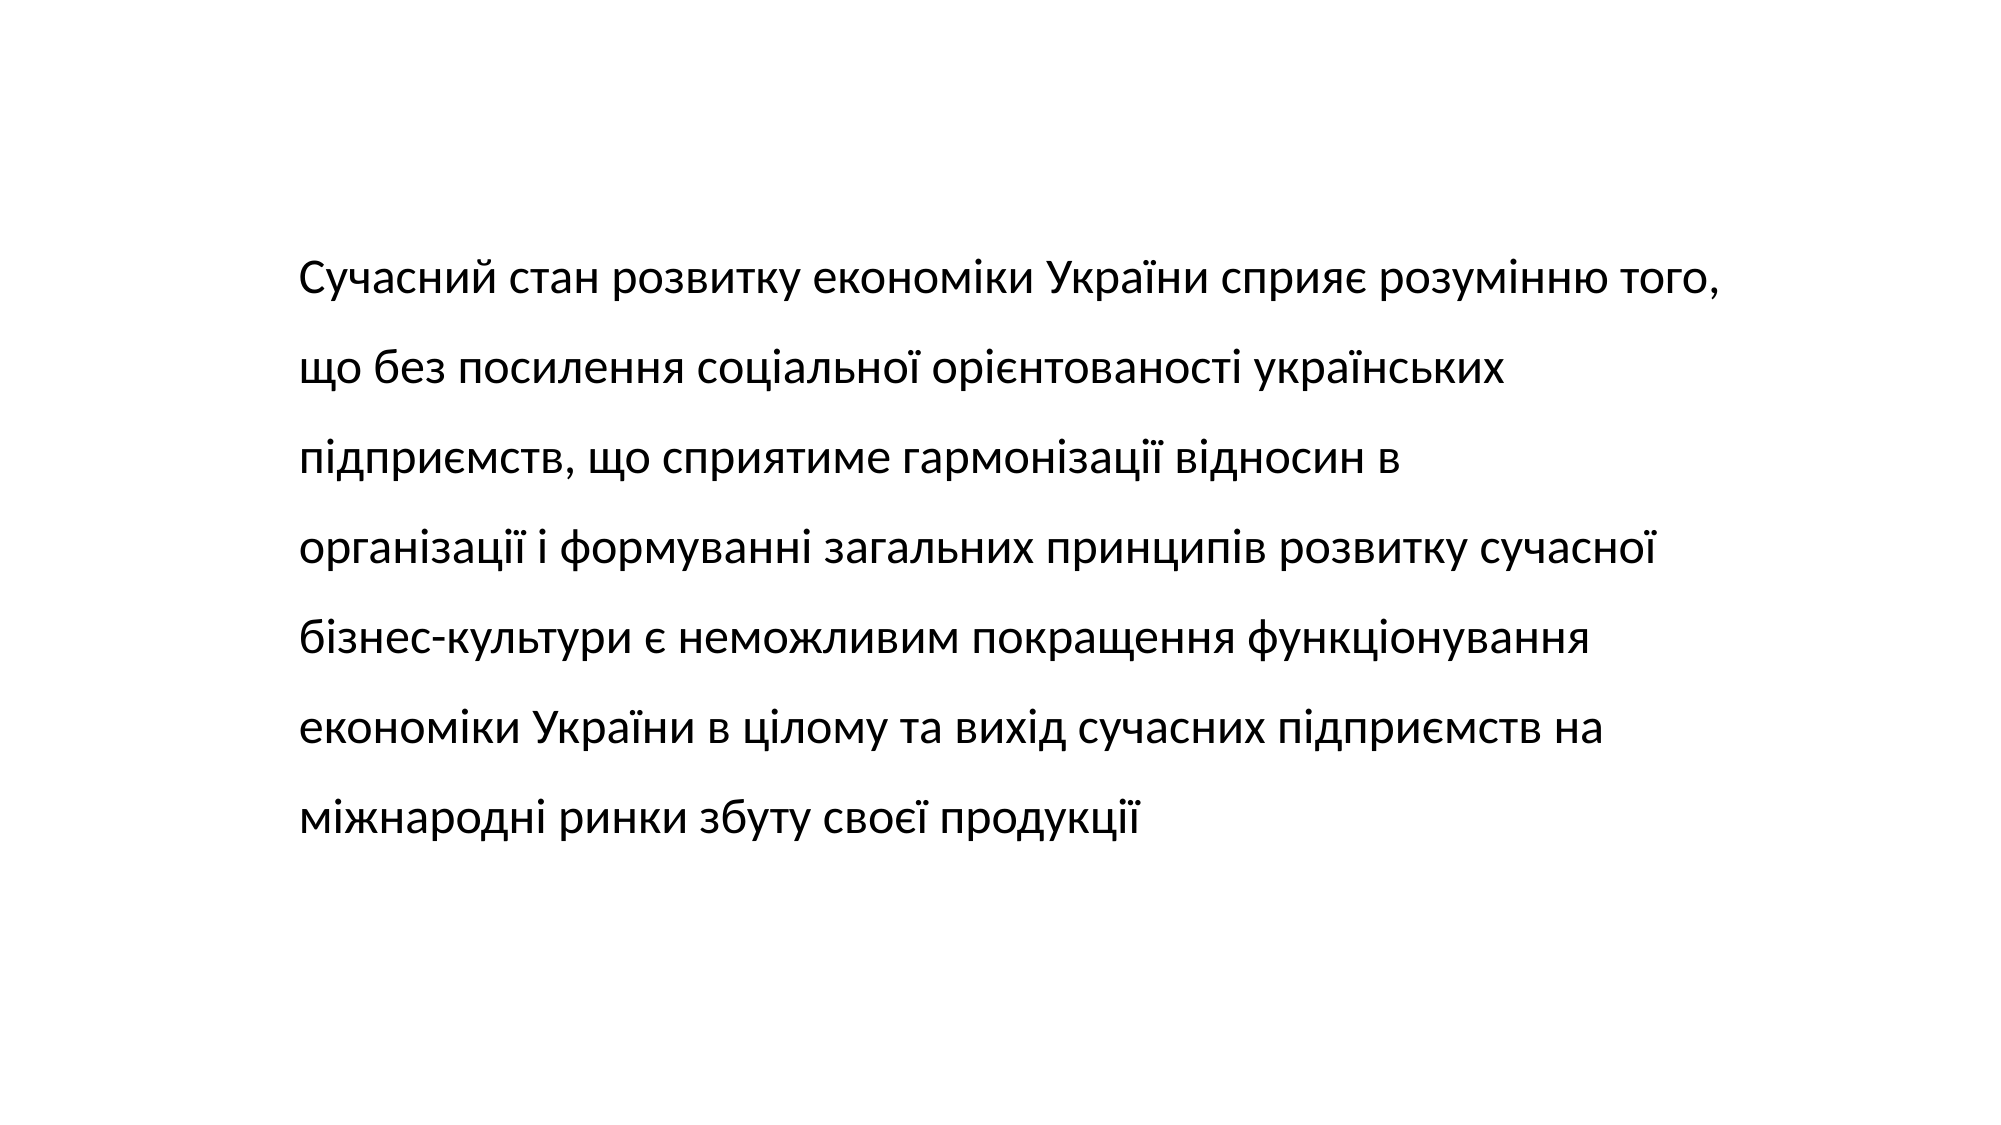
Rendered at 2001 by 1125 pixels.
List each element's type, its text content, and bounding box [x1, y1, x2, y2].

text_box Сучасний стан розвитку економіки України сприяє розумінню того, що без посилення соціальної орієнтованості українських підприємств, що сприятиме гармонізації відносин в організації і формуванні загальних принципів розвитку сучасної бізнес-культури є неможливим покращення функціонування економіки України в цілому та вихід сучасних підприємств на міжнародні ринки збуту своєї продукції [284, 206, 1744, 851]
